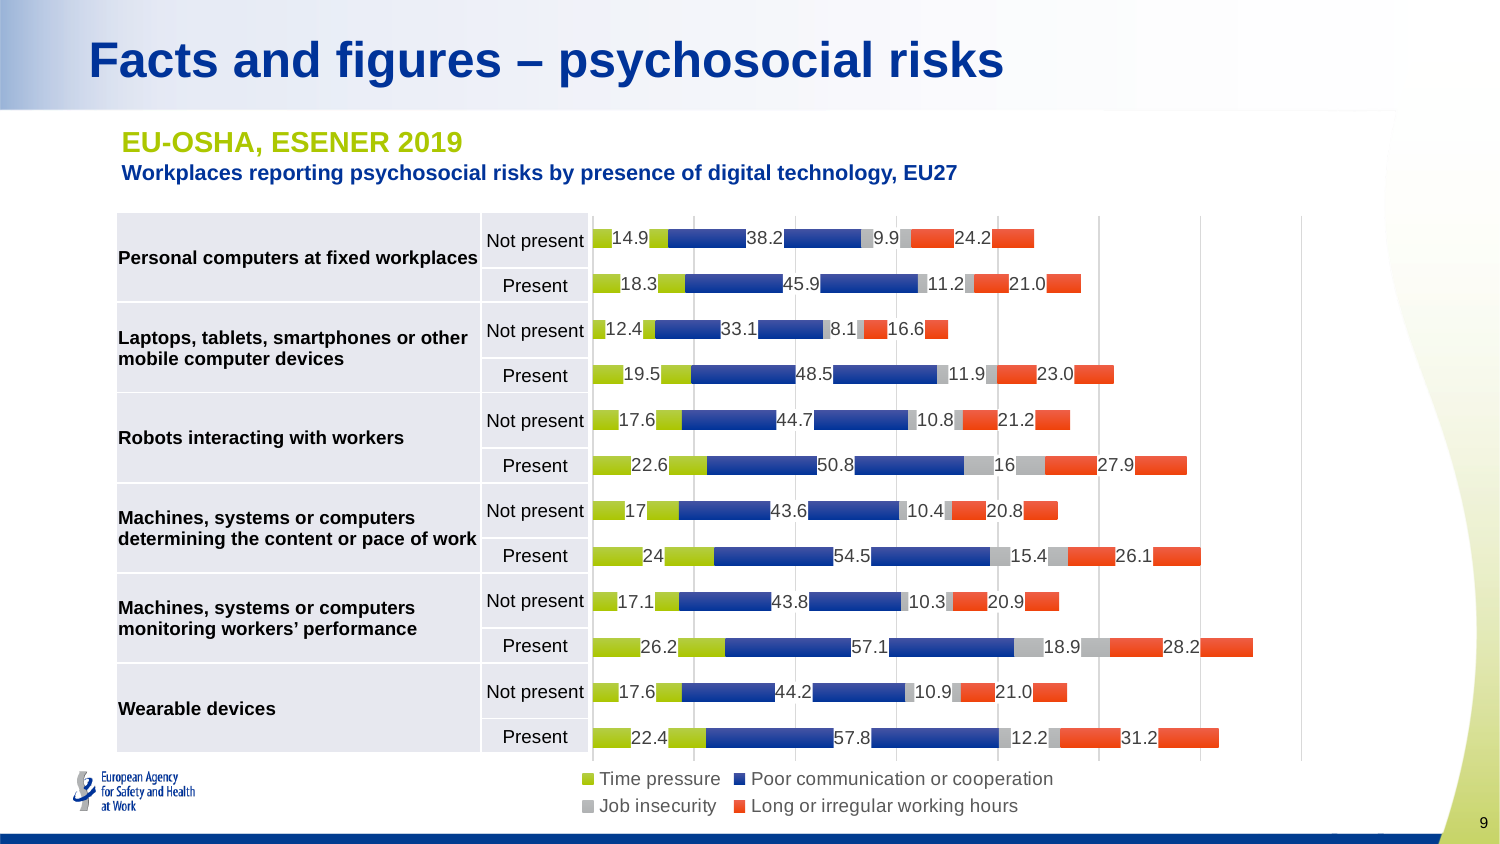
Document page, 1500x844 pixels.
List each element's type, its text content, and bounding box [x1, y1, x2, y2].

table_cell Machines, systems or computers monitoring workers’ performance [117, 574, 292, 662]
table_cell Wearable devices [117, 664, 292, 752]
chart [298, 170, 1338, 824]
table_header Personal computers at fixed workplaces [117, 213, 292, 301]
picture [0, 0, 1500, 844]
text_box EU-OSHA, ESENER 2019 Workplaces reporting psychosocial risks by presence of digital technology, EU27 [106, 116, 1443, 192]
table_cell Laptops, tablets, smartphones or other mobile computer devices [117, 303, 292, 392]
text_box Facts and figures – psychosocial risks [73, 20, 1164, 95]
table_cell Machines, systems or computers determining the content or pace of work [117, 484, 292, 572]
table_cell Robots interacting with workers [117, 393, 292, 482]
